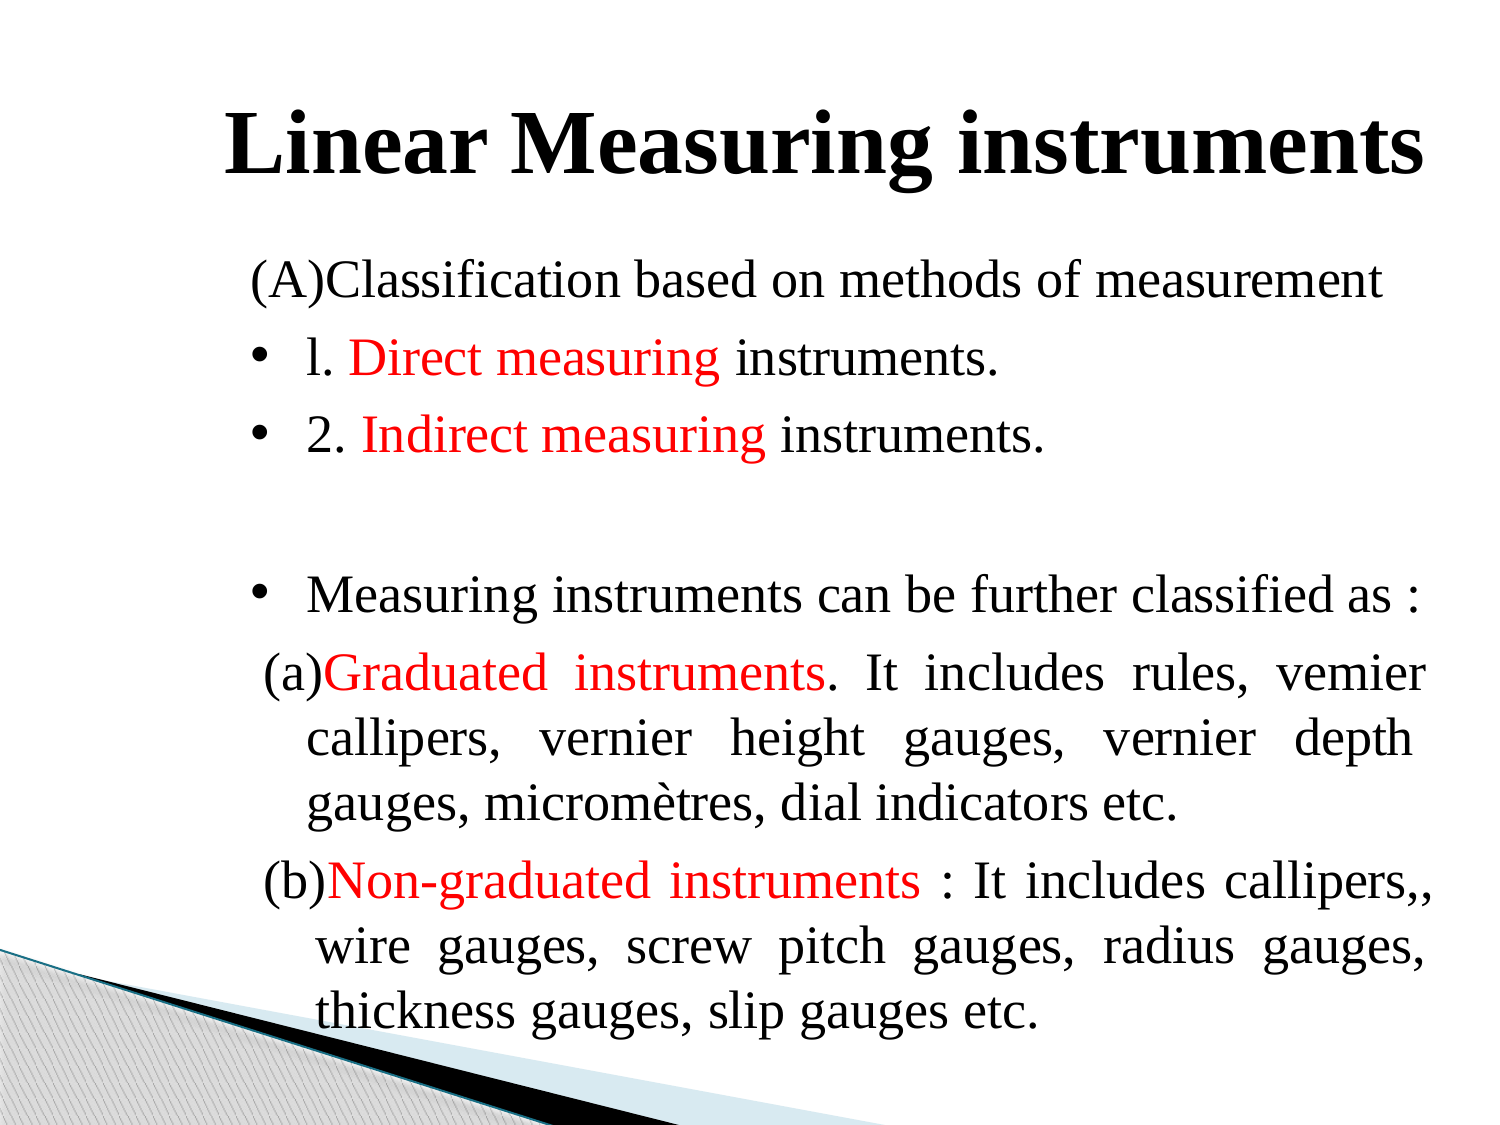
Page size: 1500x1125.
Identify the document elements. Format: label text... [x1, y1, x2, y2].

text_box (A)Classification based on methods of measurement l. Direct measuring instruments. 2. Indirect measuring instruments. Measuring instruments can be further classified as : Graduated instruments. It includes rules, vemier callipers, vernier height gauges, vernier depth gauges, micromètres, dial indicators etc. Non-graduated instruments : It includes callipers,, wire gauges, screw pitch gauges, radius gauges, thickness gauges, slip gauges etc. [248, 227, 1453, 1040]
title Linear Measuring instruments [222, 40, 1428, 231]
